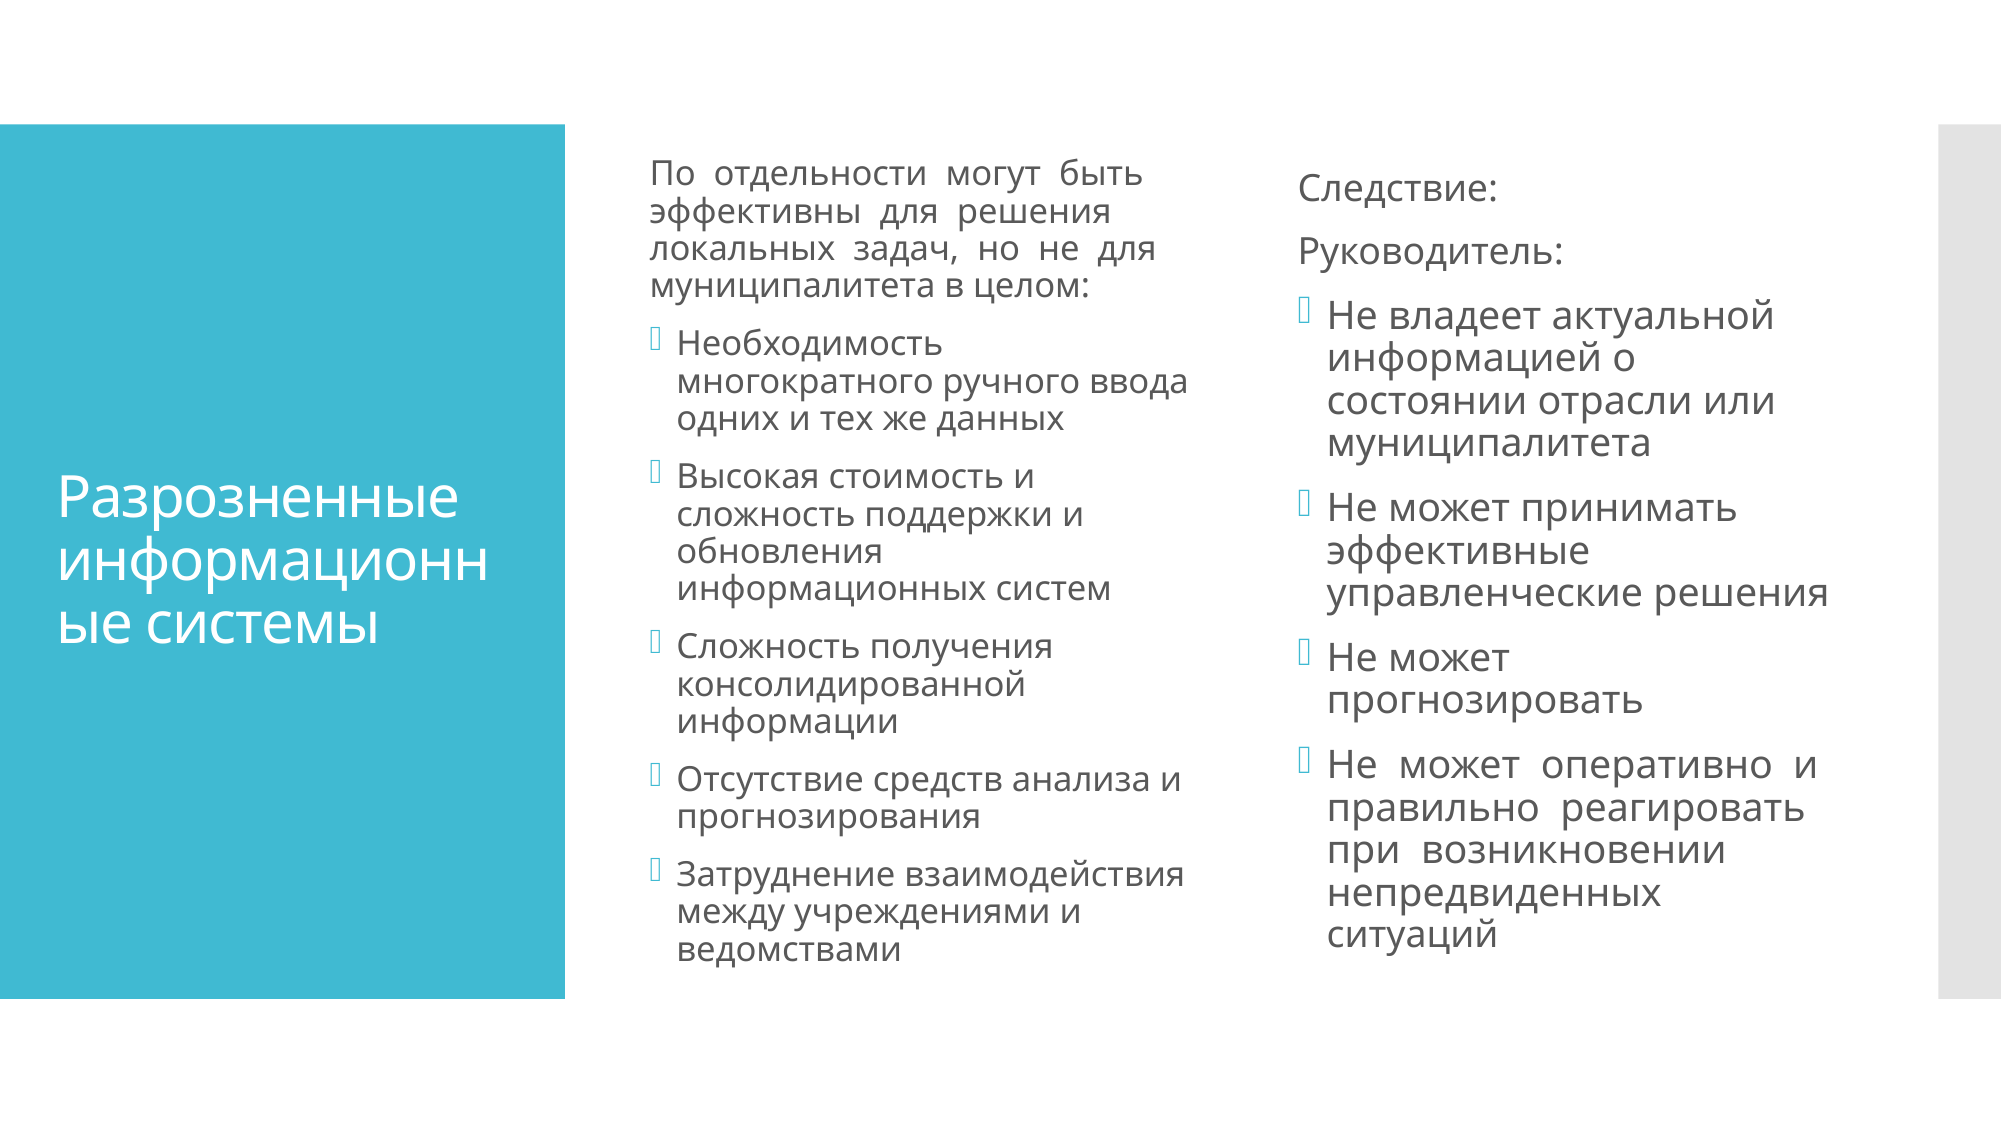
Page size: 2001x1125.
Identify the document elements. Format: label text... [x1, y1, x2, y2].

title Разрозненные информационные системы [41, 184, 525, 940]
list Следствие: Руководитель: Не владеет актуальной информацией о состоянии отрасли или муниципалитета Не может принимать эффективные управленческие решения Не может прогнозировать Не может оперативно и правильно реагировать при возникновении непредвиденных ситуаций [1282, 142, 1853, 983]
list По отдельности могут быть эффективны для решения локальных задач, но не для муниципалитета в целом: Необходимость многократного ручного ввода одних и тех же данных Высокая стоимость и сложность поддержки и обновления информационных систем Сложность получения консолидированной информации Отсутствие средств анализа и прогнозирования Затруднение взаимодействия между учреждениями и ведомствами [634, 142, 1205, 983]
